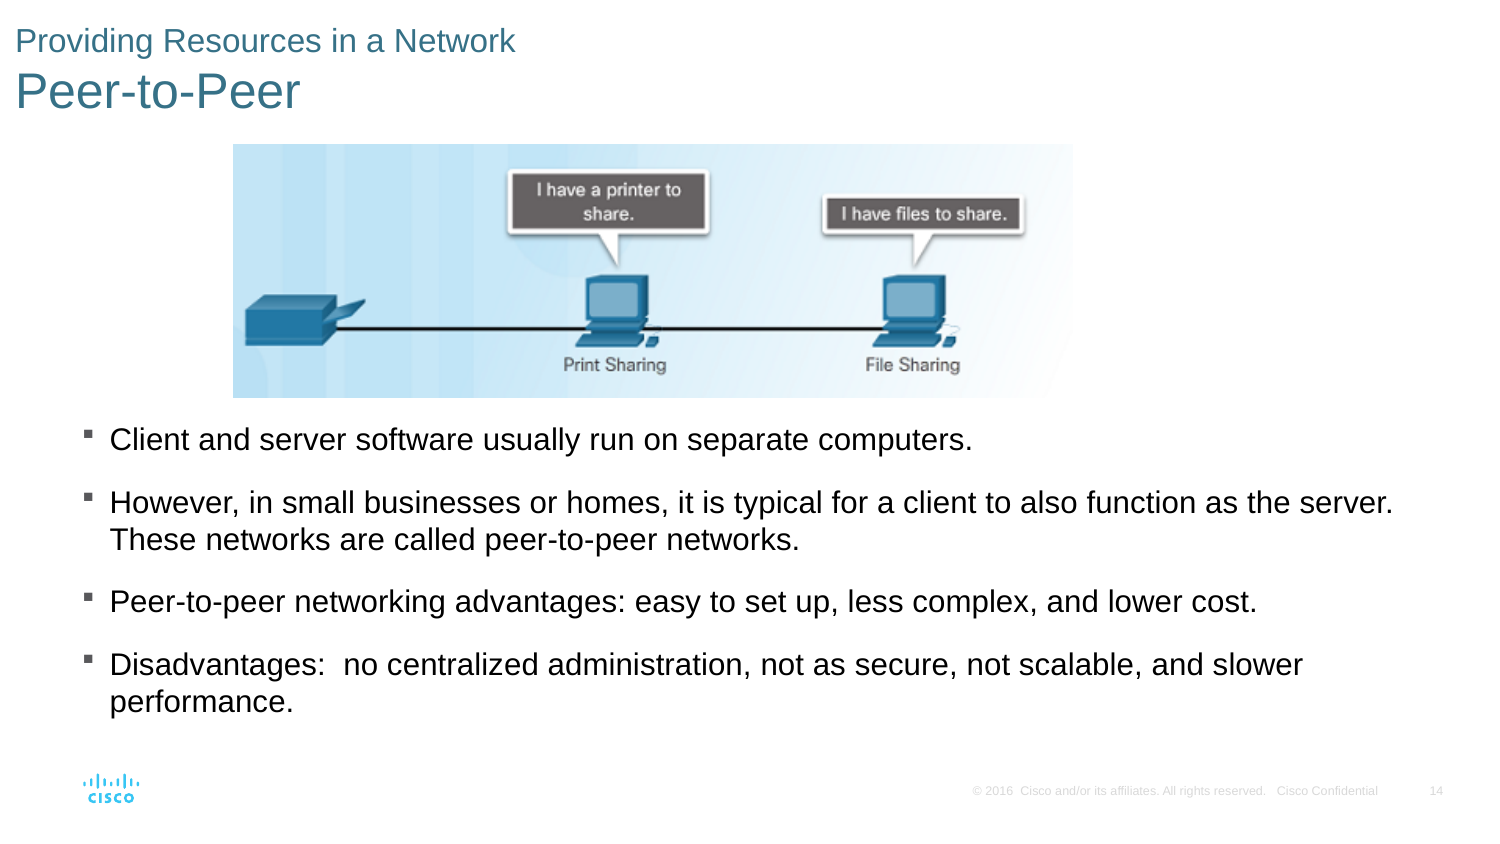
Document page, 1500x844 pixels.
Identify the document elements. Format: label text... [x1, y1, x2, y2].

picture [232, 144, 1073, 399]
title Providing Resources in a Network Peer-to-Peer [0, 6, 1500, 131]
list Client and server software usually run on separate computers. However, in small businesses or homes, it is typical for a client to also function as the server. These networks are called peer-to-peer networks. Peer-to-peer networking advantages: easy to set up, less complex, and lower cost. Disadvantages: no centralized administration, not as secure, not scalable, and slower performance. [67, 411, 1433, 752]
